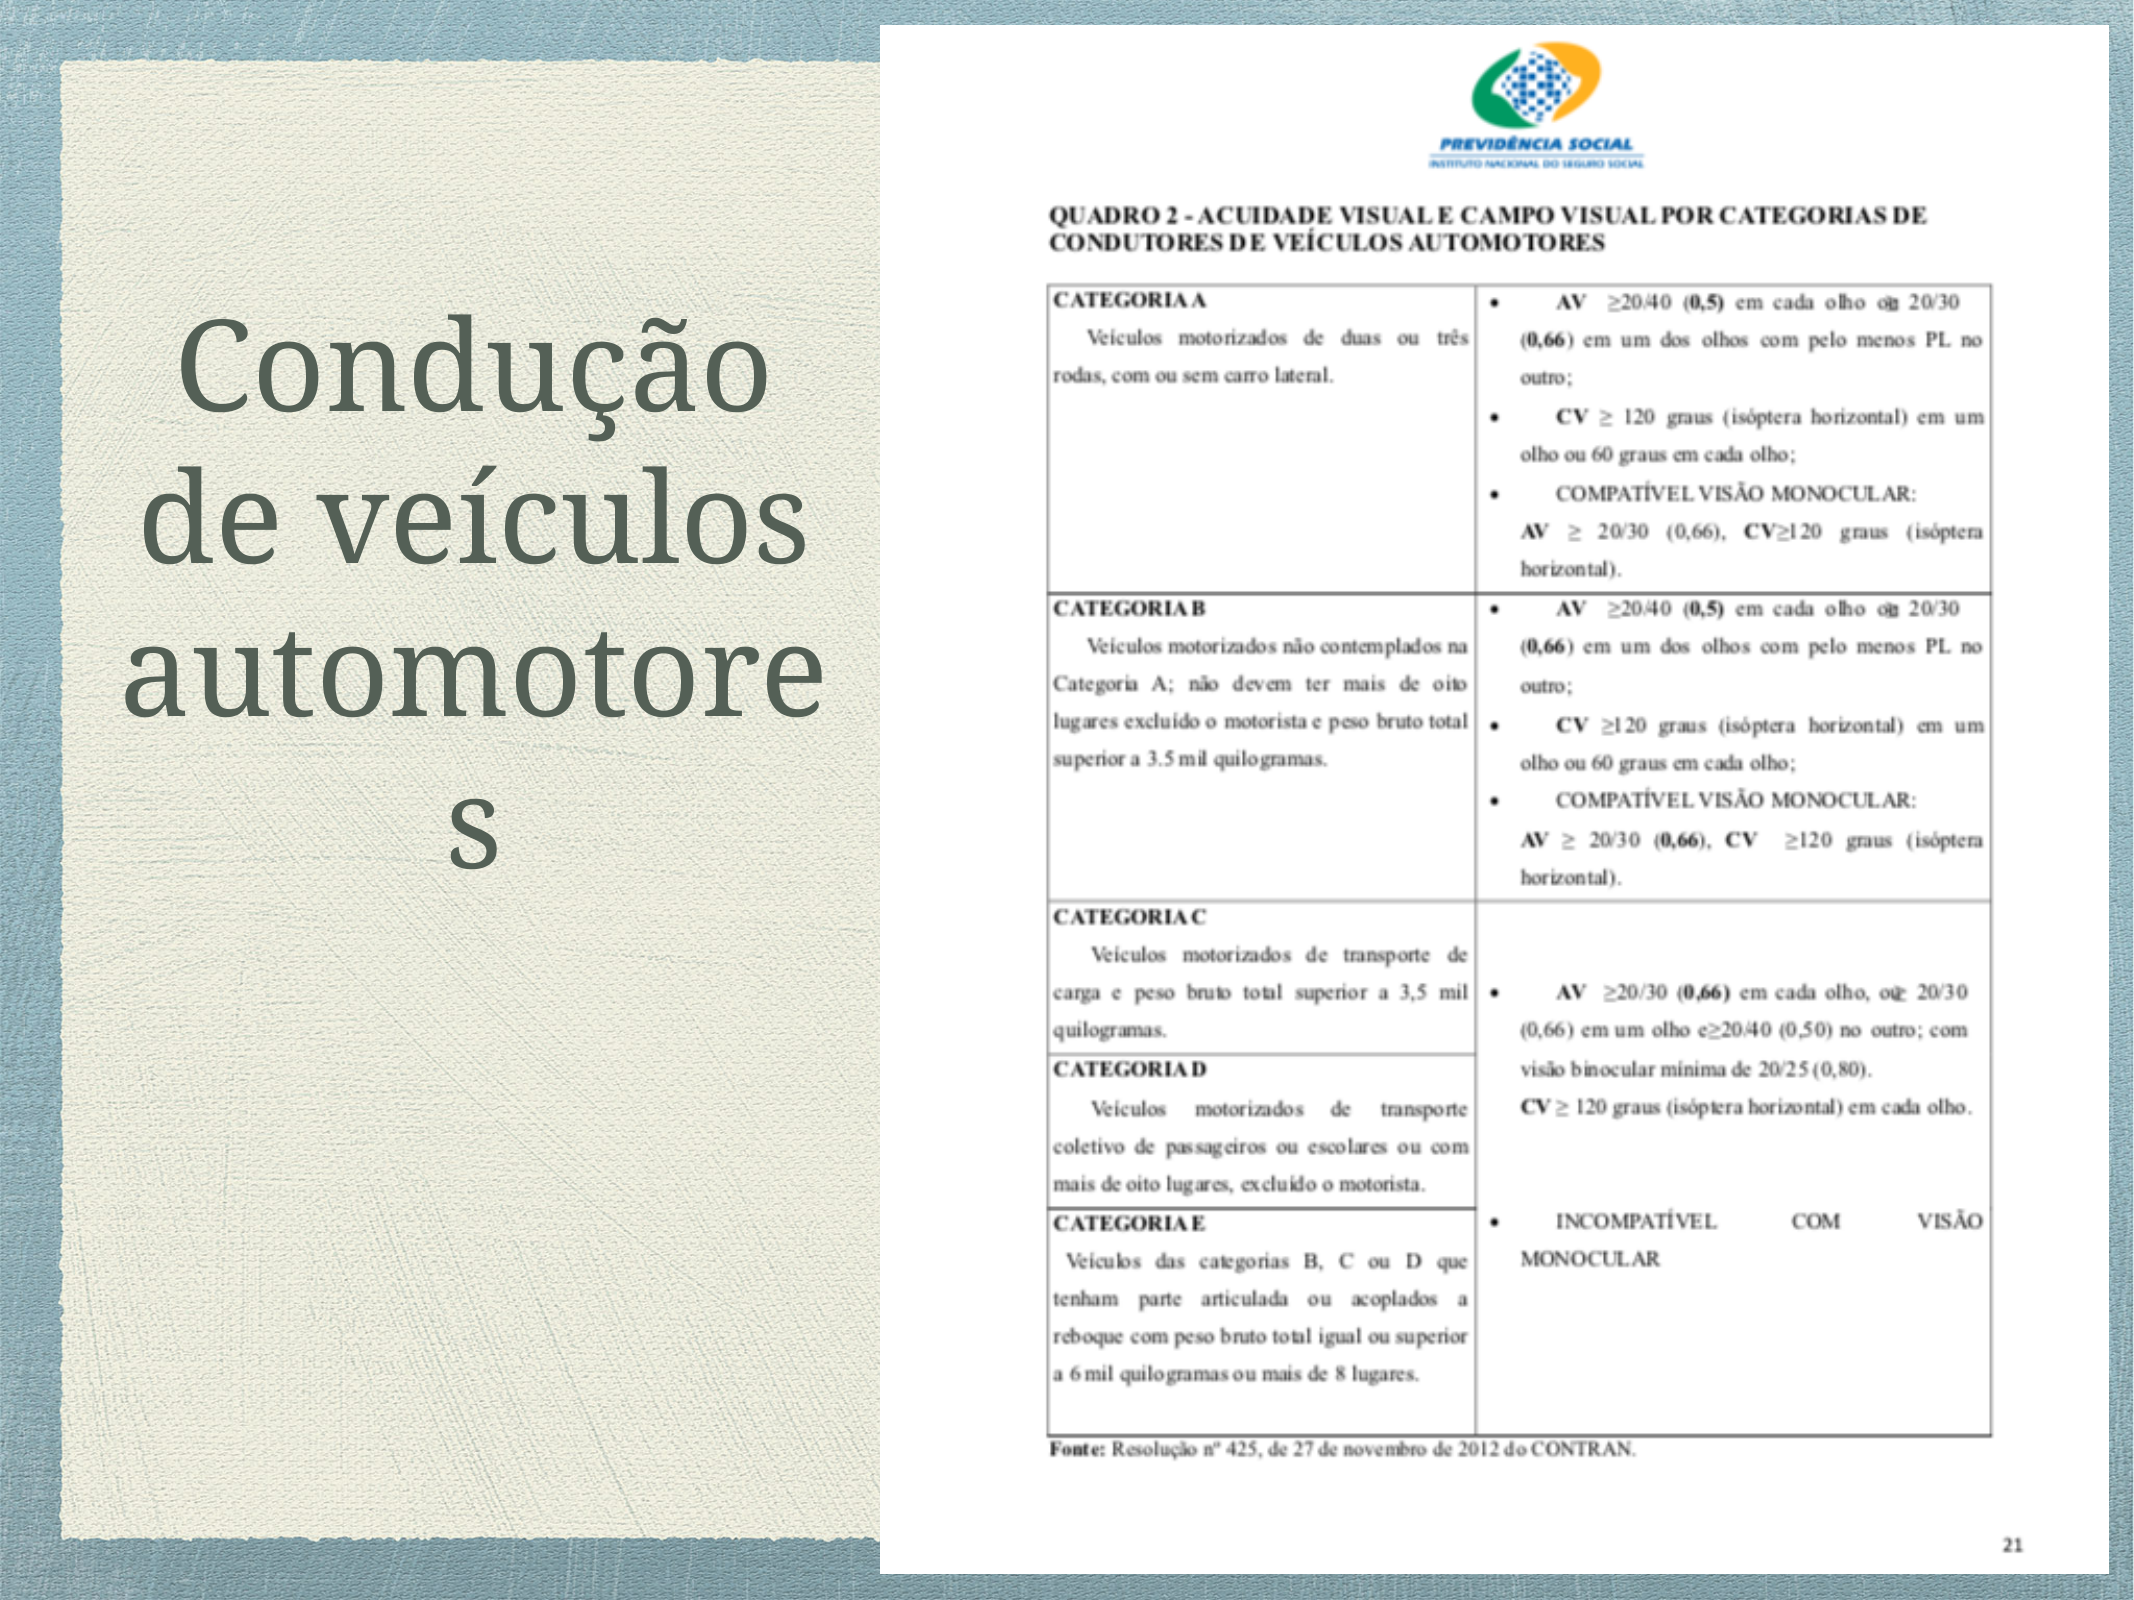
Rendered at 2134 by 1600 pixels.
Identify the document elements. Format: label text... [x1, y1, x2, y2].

title Condução de veículos automotores [105, 276, 844, 904]
picture [0, 0, 2134, 1600]
